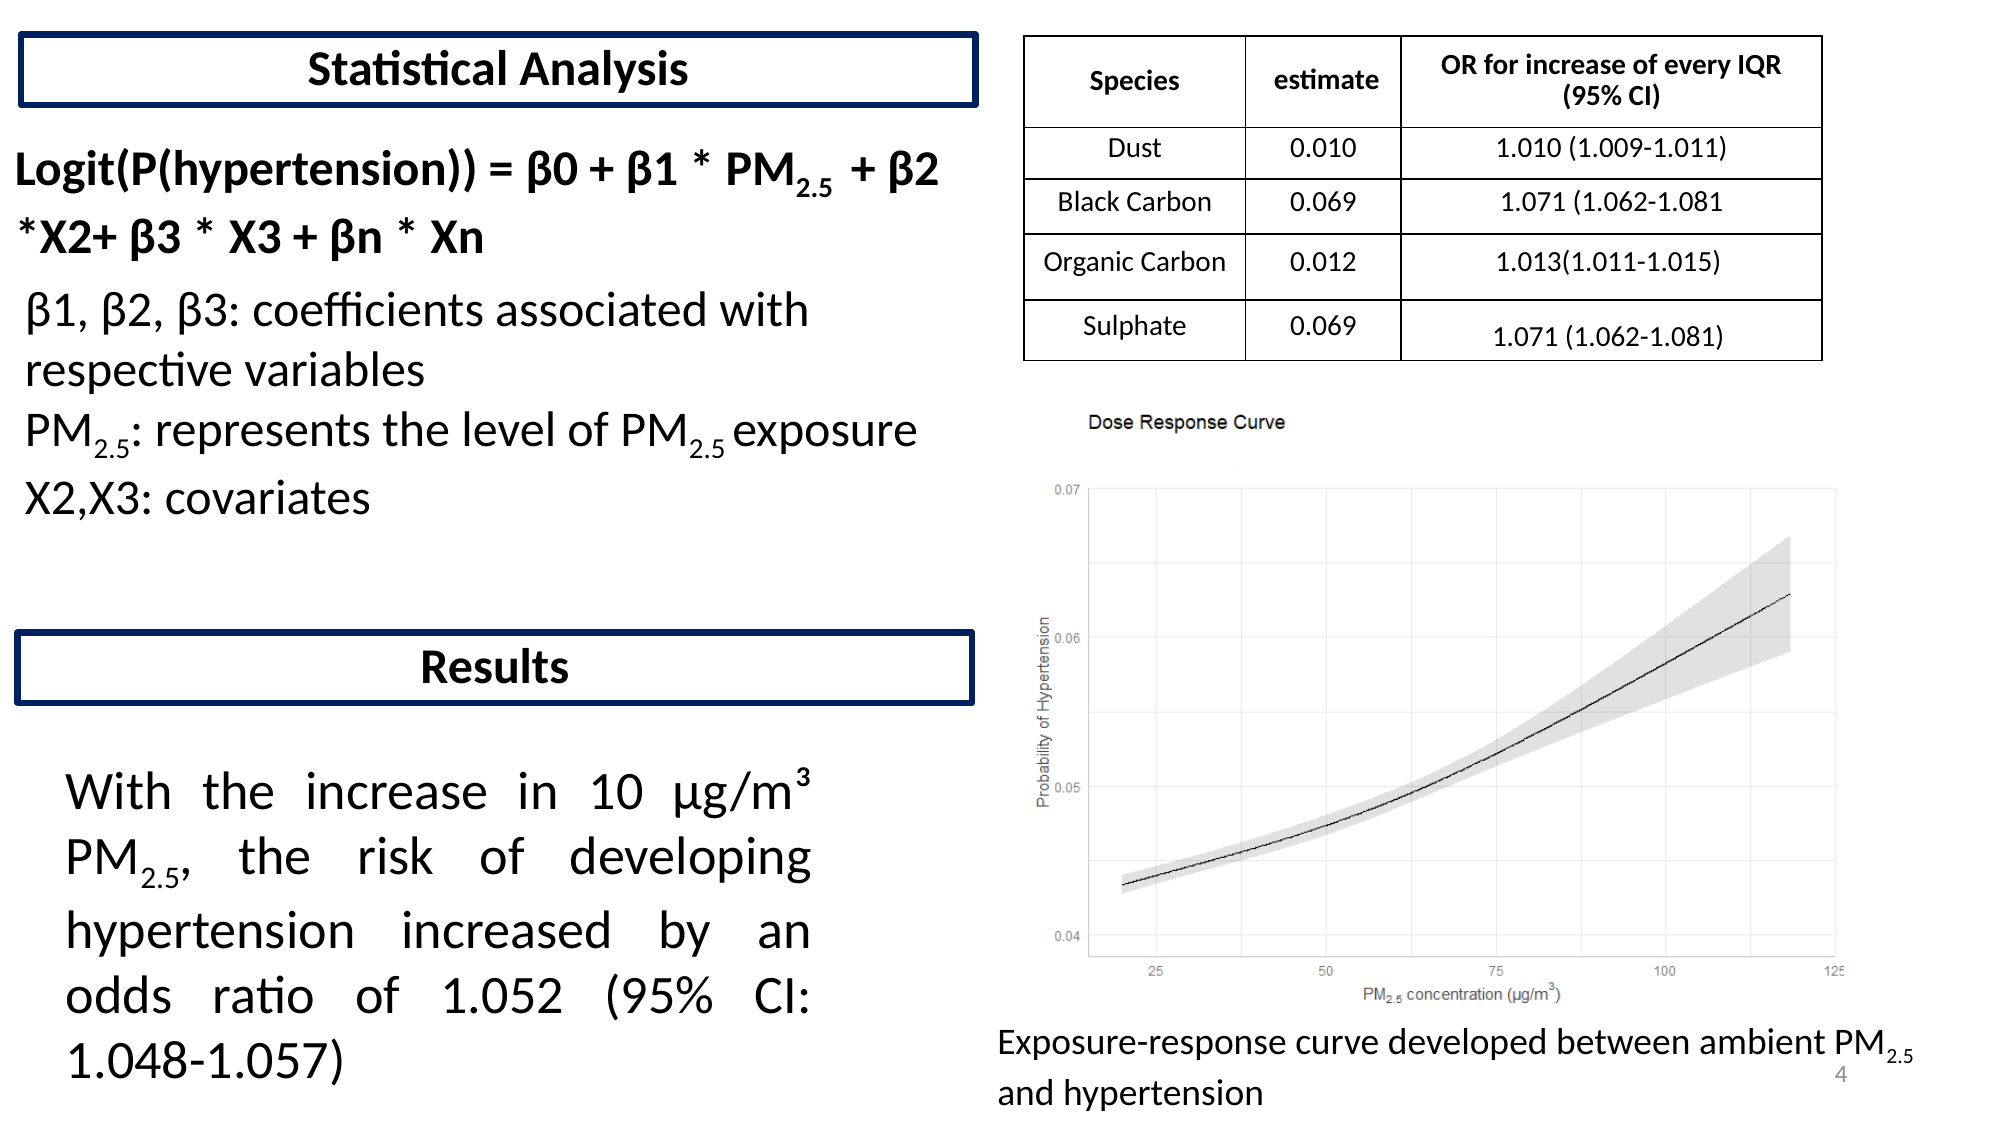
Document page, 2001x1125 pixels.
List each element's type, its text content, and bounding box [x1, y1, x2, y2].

picture [1027, 405, 1844, 1014]
text_box Exposure-response curve developed between ambient PM2.5 and hypertension [982, 1009, 1991, 1121]
table_cell Sulphate [1025, 301, 1245, 360]
table_header estimate [1246, 37, 1400, 127]
table_cell 0.069 [1246, 301, 1400, 360]
table_header Species [1025, 37, 1245, 127]
text_box Results [17, 632, 973, 703]
text_box Logit(P(hypertension)) = β0 + β1 * PM2.5 + β2 *X2+ β3 * X3 + βn * Xn [0, 127, 983, 271]
table_cell 1.071 (1.062-1.081 [1402, 180, 1821, 233]
table_cell 0.012 [1246, 235, 1400, 299]
text_box With the increase in 10 µg/m³ PM2.5, the risk of developing hypertension increased by an odds ratio of 1.052 (95% CI: 1.048-1.057) [51, 748, 828, 1097]
text_box Statistical Analysis [20, 34, 976, 105]
table_cell 1.013(1.011-1.015) [1402, 235, 1821, 299]
table_header OR for increase of every IQR (95% CI) [1402, 37, 1821, 127]
table_cell 1.010 (1.009-1.011) [1402, 128, 1821, 178]
table_cell 0.010 [1246, 128, 1400, 178]
slide_number 4 [1412, 1042, 1863, 1103]
table_cell Organic Carbon [1025, 235, 1245, 299]
table_cell Dust [1025, 128, 1245, 178]
table_cell 1.071 (1.062-1.081) [1402, 301, 1821, 360]
table_cell Black Carbon [1025, 180, 1245, 233]
table_cell 0.069 [1246, 180, 1400, 233]
